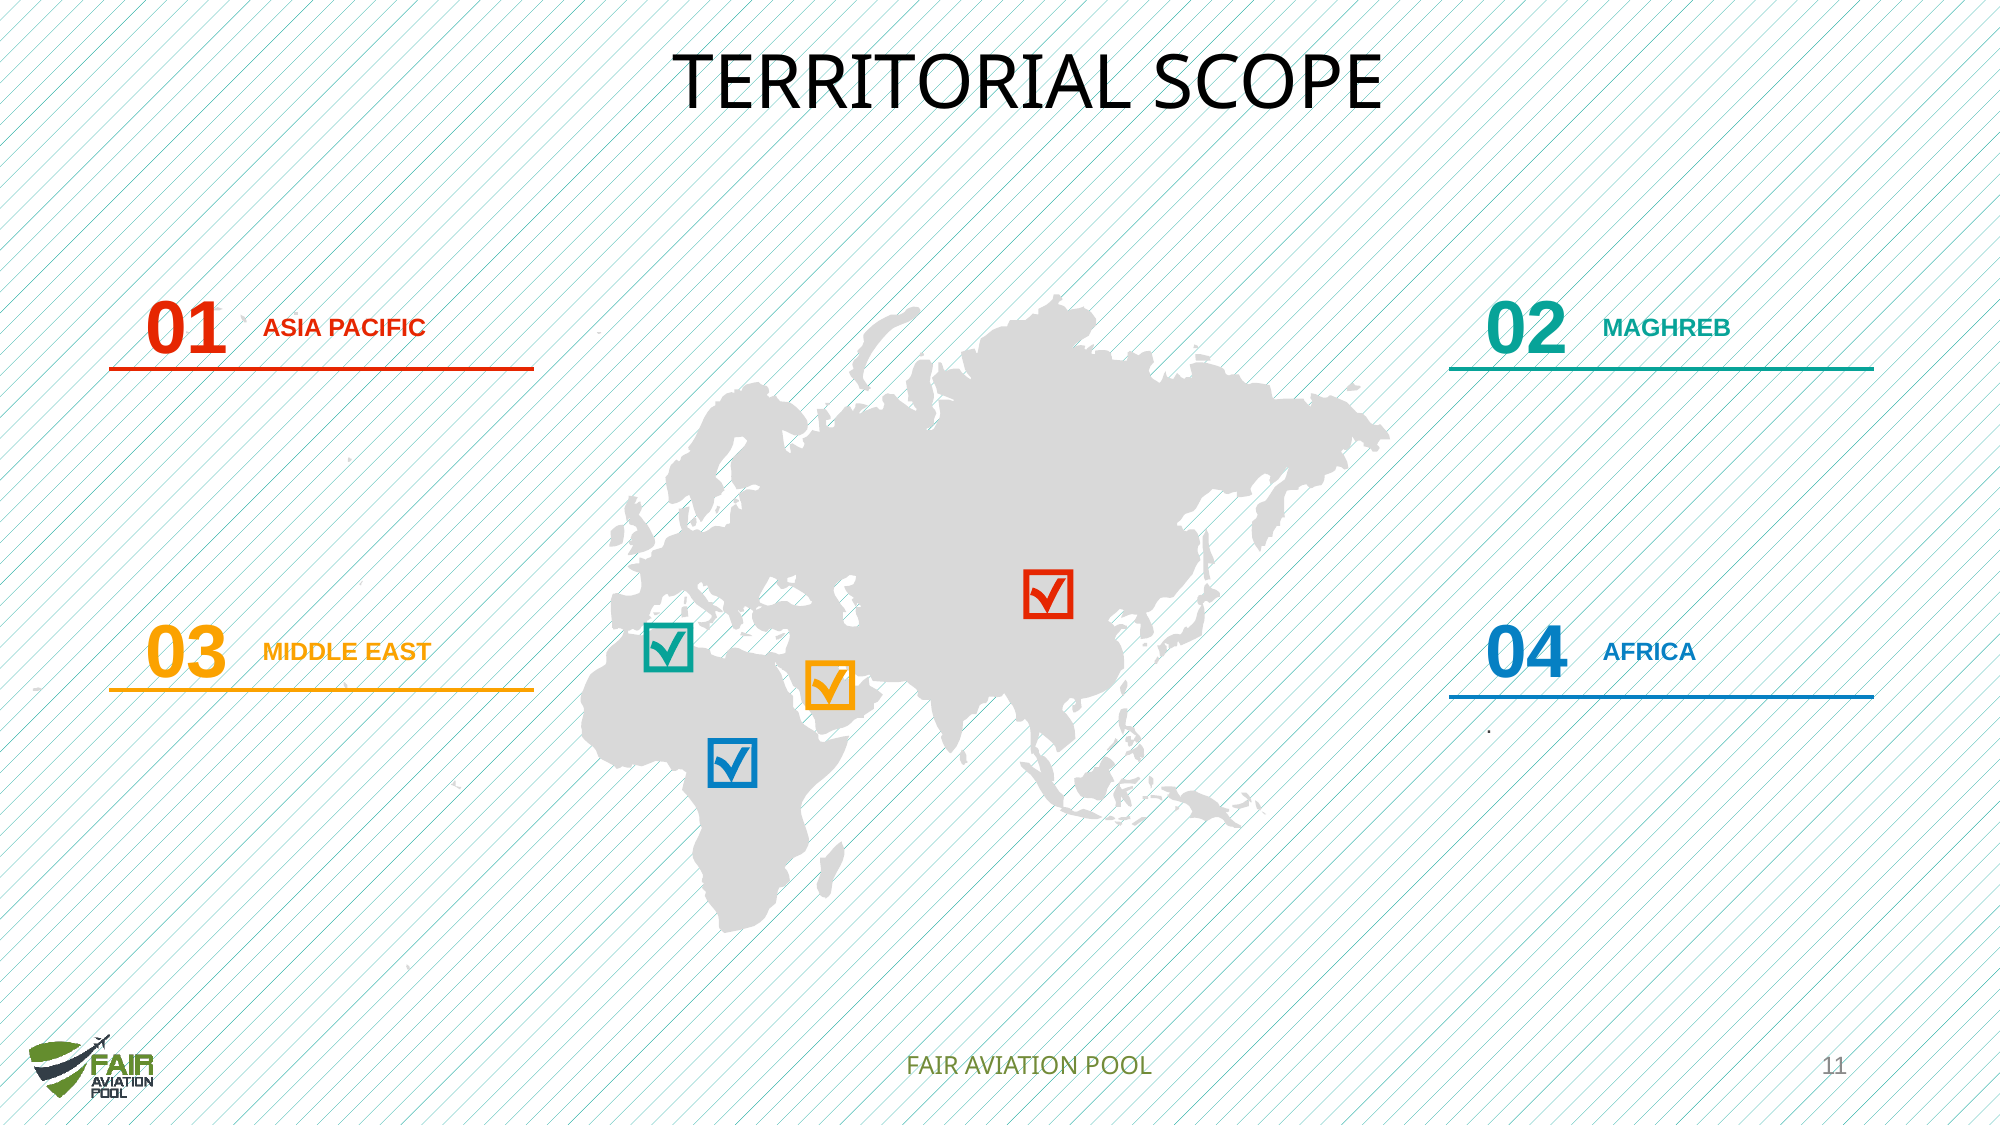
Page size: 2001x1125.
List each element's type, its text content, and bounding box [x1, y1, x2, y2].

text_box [1452, 698, 1872, 747]
text_box FAIR AVIATION POOL [852, 1042, 1206, 1087]
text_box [112, 595, 532, 689]
text_box 11 [1802, 1041, 1863, 1103]
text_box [0, 294, 1390, 970]
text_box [1452, 271, 1872, 368]
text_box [112, 690, 532, 747]
picture [1, 1007, 180, 1125]
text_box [1452, 369, 1872, 423]
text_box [112, 369, 532, 423]
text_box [112, 271, 532, 368]
text_box TERRITORIAL SCOPE [392, 36, 1666, 156]
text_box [1452, 595, 1872, 696]
